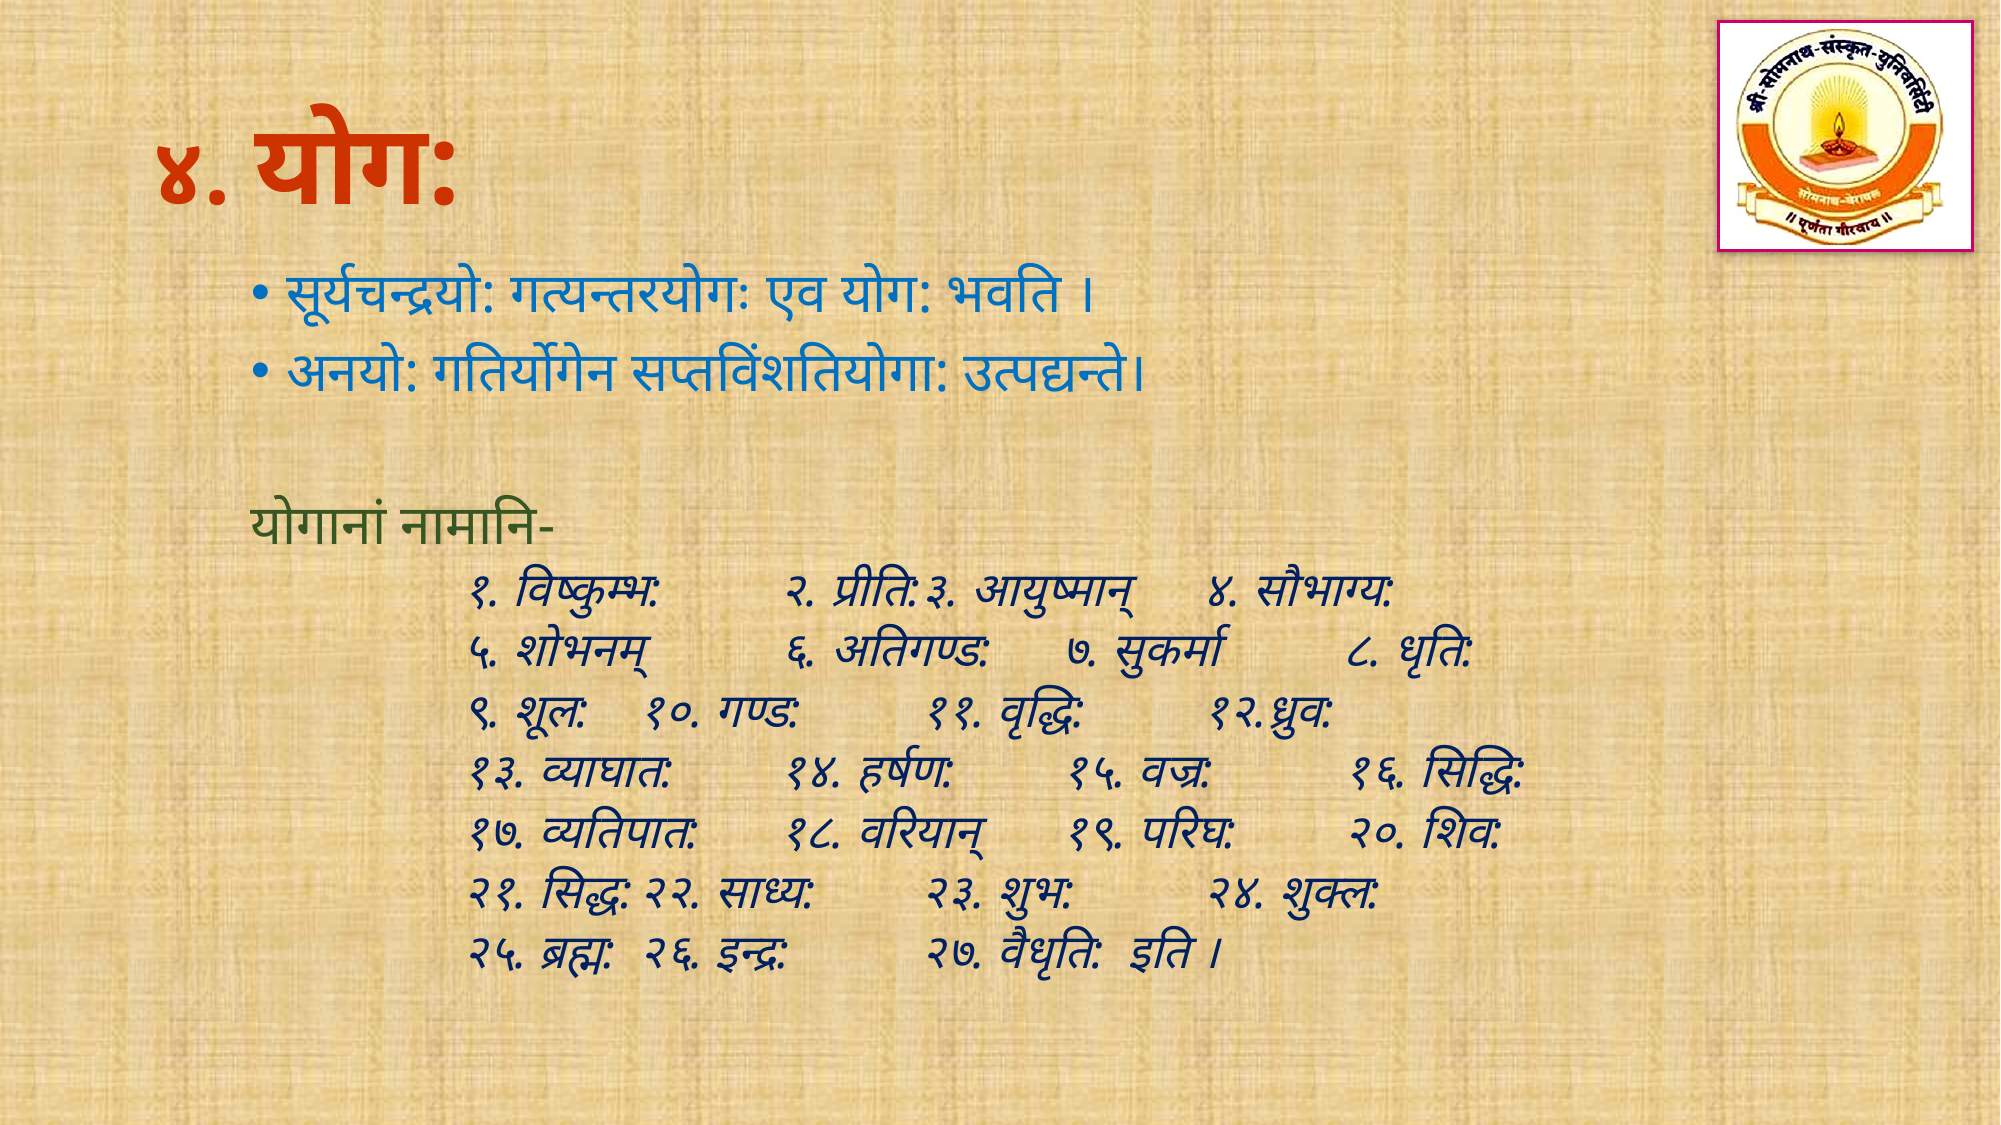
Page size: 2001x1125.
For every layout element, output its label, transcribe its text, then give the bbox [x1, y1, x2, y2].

list सूर्यचन्द्रयो: गत्यन्तरयोगः एव योग: भवति । अनयो: गतिर्योगेन सप्तविंशतियोगा: उत्पद्यन्ते। योगानां नामानि- १. विष्कुम्भ: २. प्रीति: ३. आयुष्मान् ४. सौभाग्य: ५. शोभनम् ६. अतिगण्ड: ७. सुकर्मा ८. धृति: ९. शूल: १०. गण्ड: ११. वृद्धि: १२.ध्रुव: १३. व्याघात: १४. हर्षण: १५. वज्र: १६. सिद्धि: १७. व्यतिपात: १८. वरियान् १९. परिघ: २०. शिव: २१. सिद्ध: २२. साध्य: २३. शुभ: २४. शुक्ल: २५. ब्रह्म: २६. इन्द्र: २७. वैधृति: इति । [235, 257, 1650, 1023]
picture [0, 0, 2001, 1125]
title ४. योग: [137, 59, 1863, 278]
